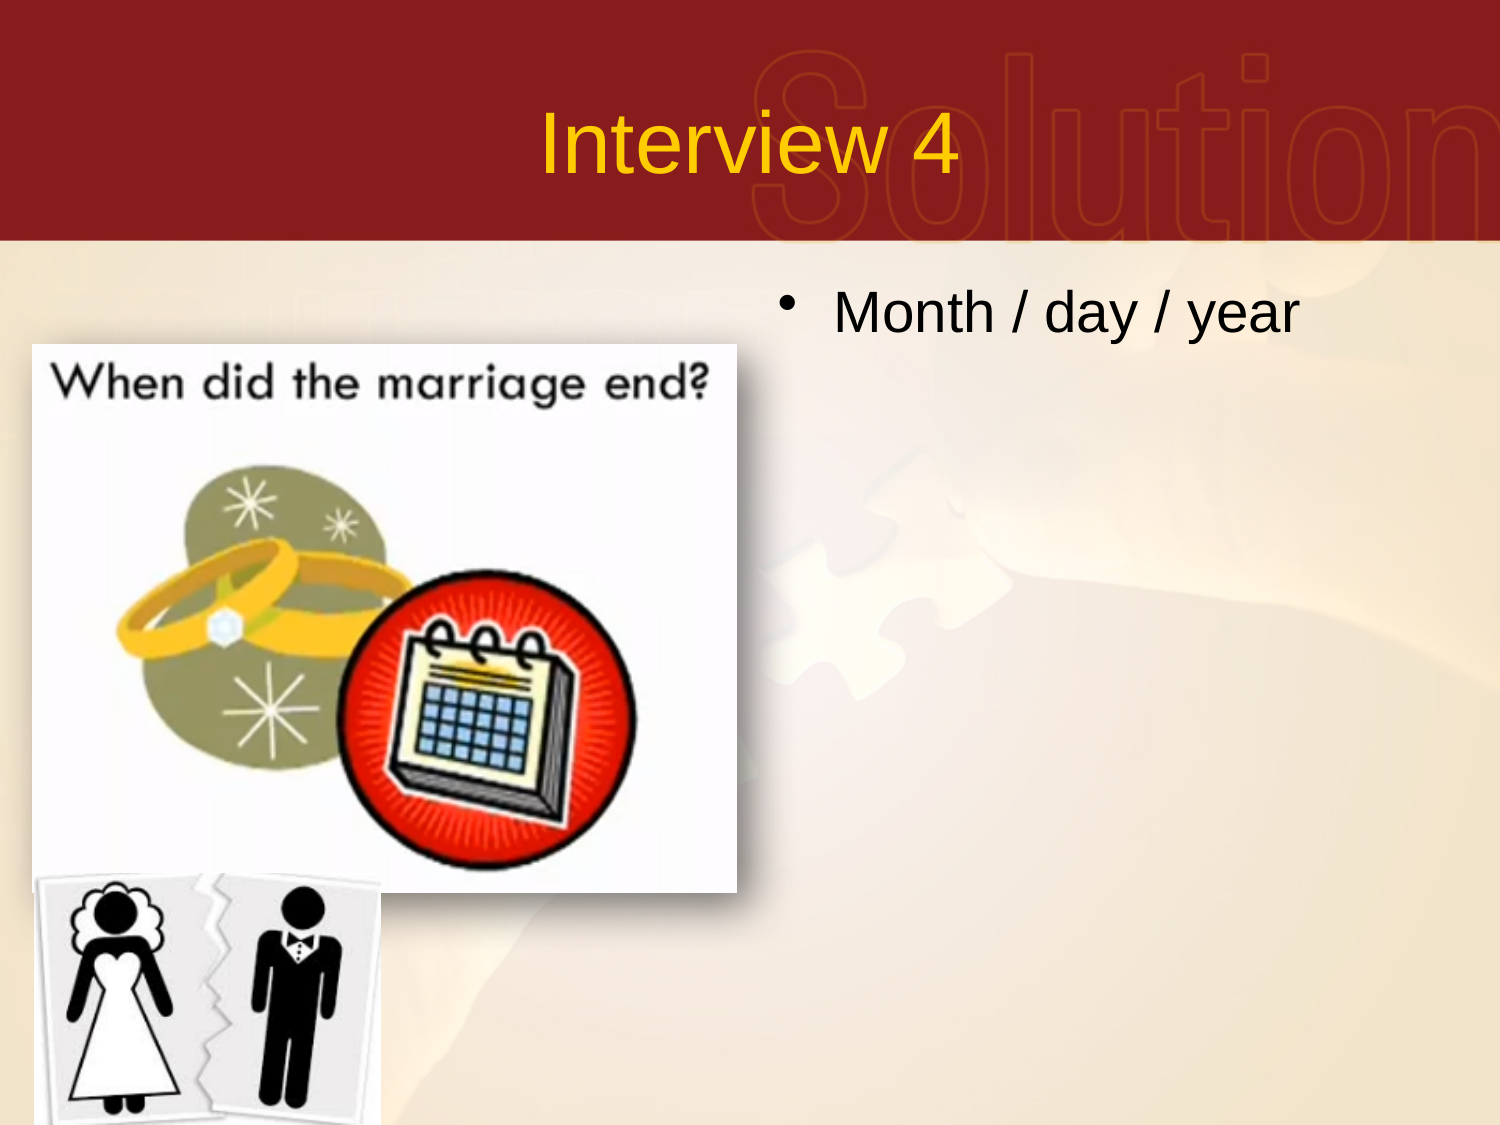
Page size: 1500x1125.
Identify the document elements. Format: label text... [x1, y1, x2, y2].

picture [0, 0, 1500, 1125]
title Interview 4 [75, 45, 1425, 233]
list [31, 344, 737, 894]
list Month / day / year [762, 266, 1425, 1005]
